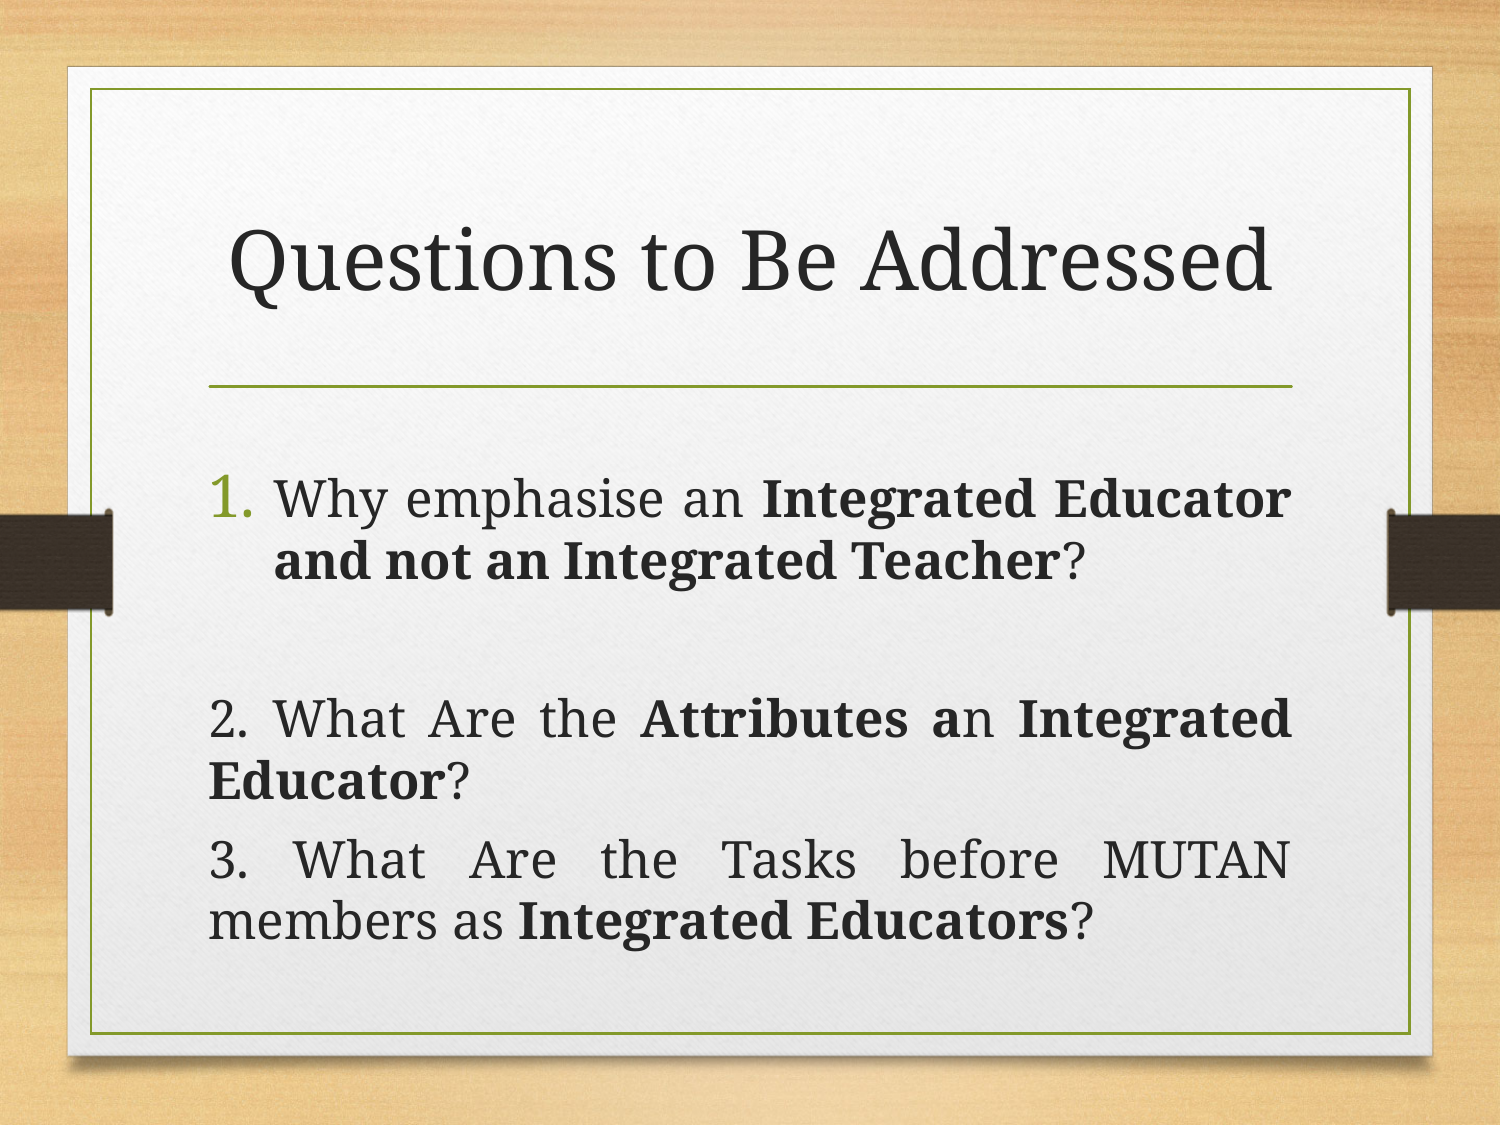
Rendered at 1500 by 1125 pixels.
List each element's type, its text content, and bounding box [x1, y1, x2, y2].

picture [0, 0, 1500, 1125]
list Why emphasise an Integrated Educator and not an Integrated Teacher? 2. What Are the Attributes an Integrated Educator? 3. What Are the Tasks before MUTAN members as Integrated Educators? [193, 408, 1309, 974]
title Questions to Be Addressed [193, 150, 1309, 365]
